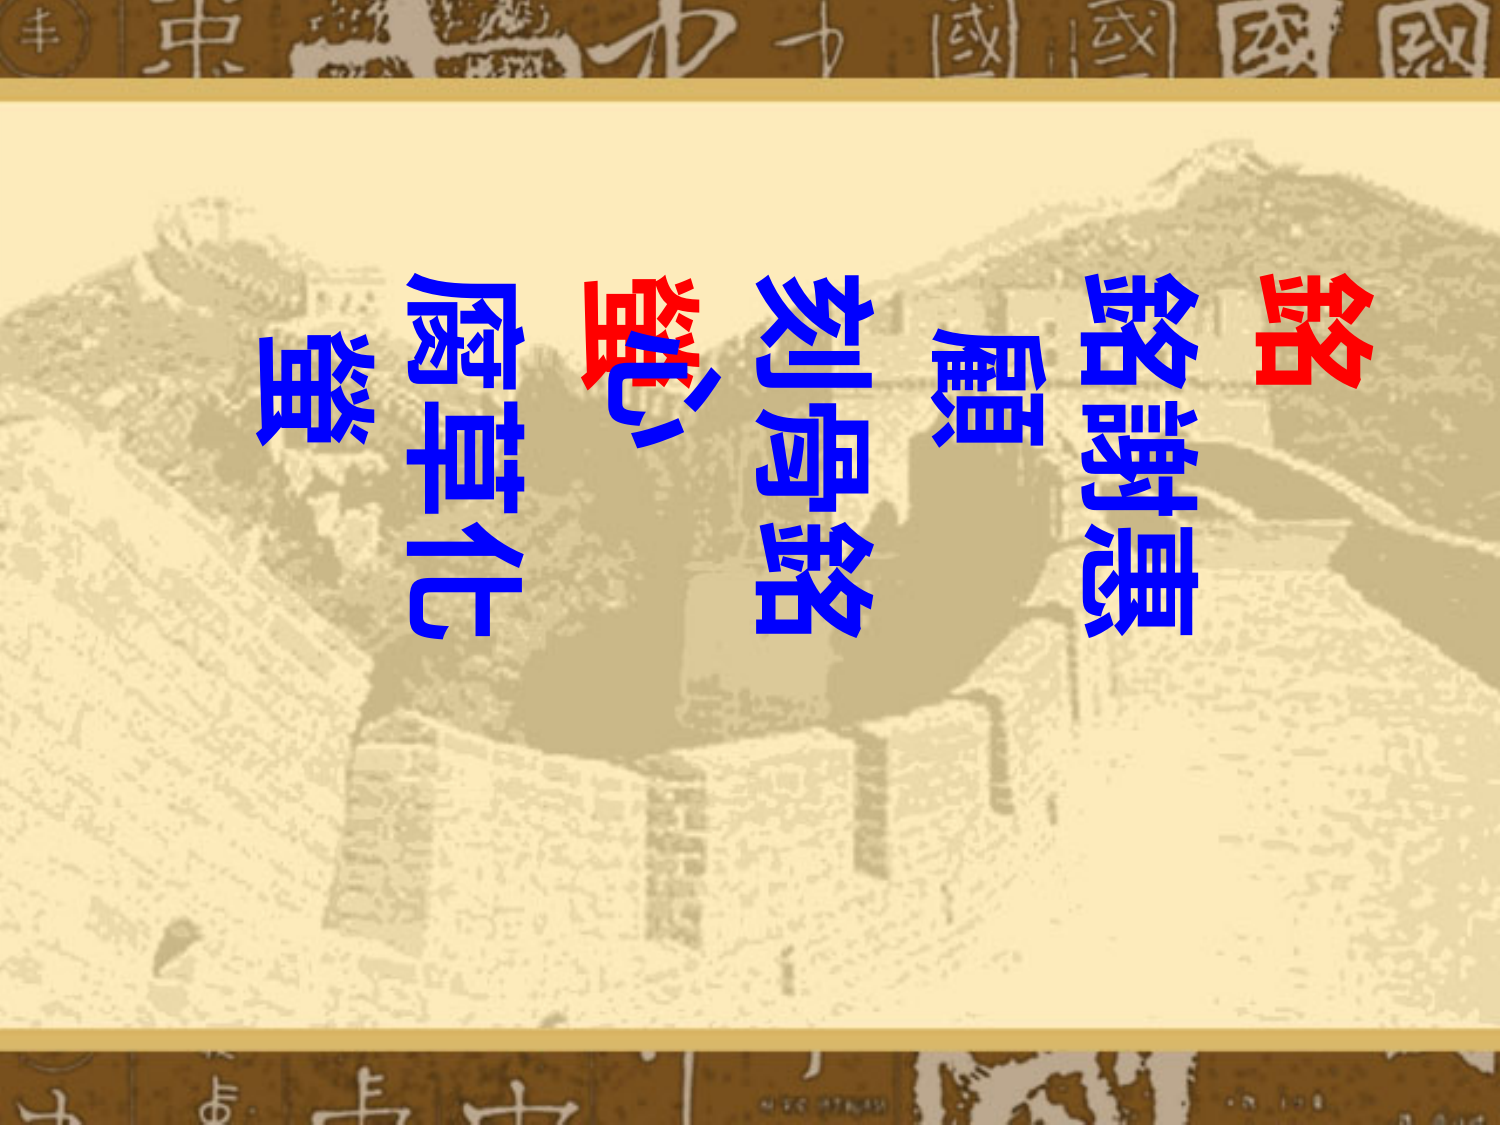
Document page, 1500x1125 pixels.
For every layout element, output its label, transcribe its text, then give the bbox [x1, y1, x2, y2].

picture [0, 0, 1500, 1125]
text_box 銘 銘謝惠顧 刻骨銘心 [785, 255, 1400, 775]
text_box 螢 腐草化螢 [277, 255, 727, 775]
